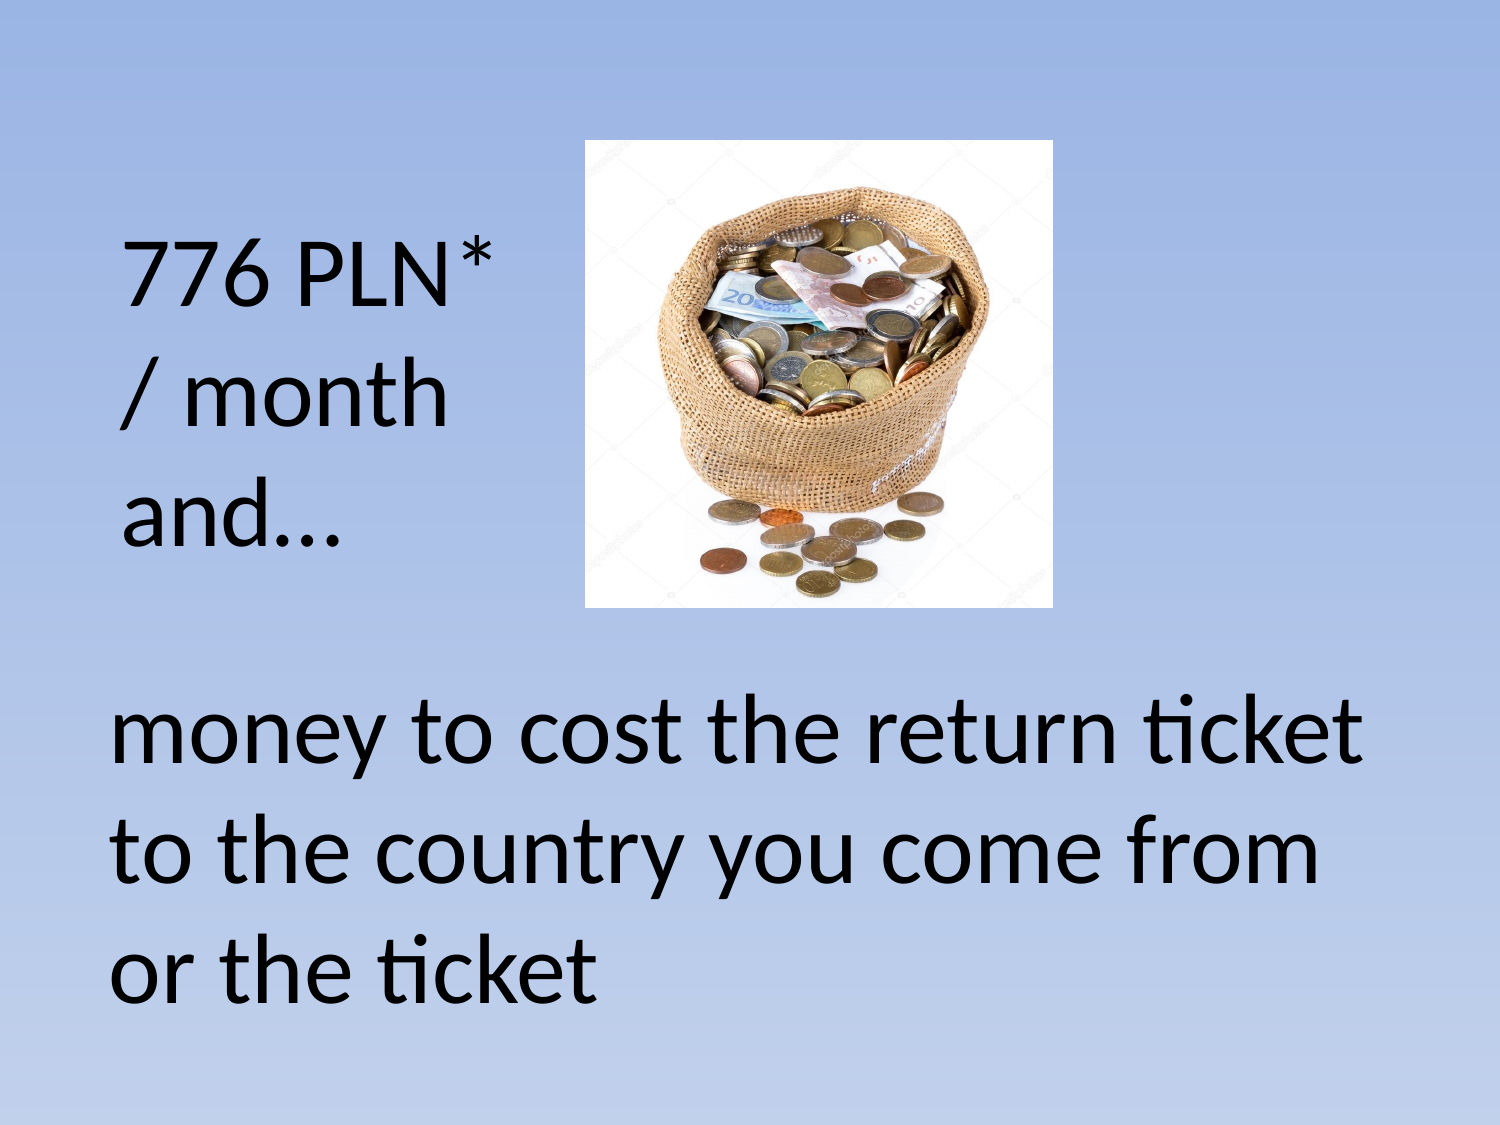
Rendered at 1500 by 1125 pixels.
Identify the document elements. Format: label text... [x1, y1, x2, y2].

text_box 776 PLN* / month and… [105, 199, 528, 656]
picture [585, 140, 1053, 608]
text_box money to cost the return ticket to the country you come from or the ticket [93, 656, 1395, 1031]
